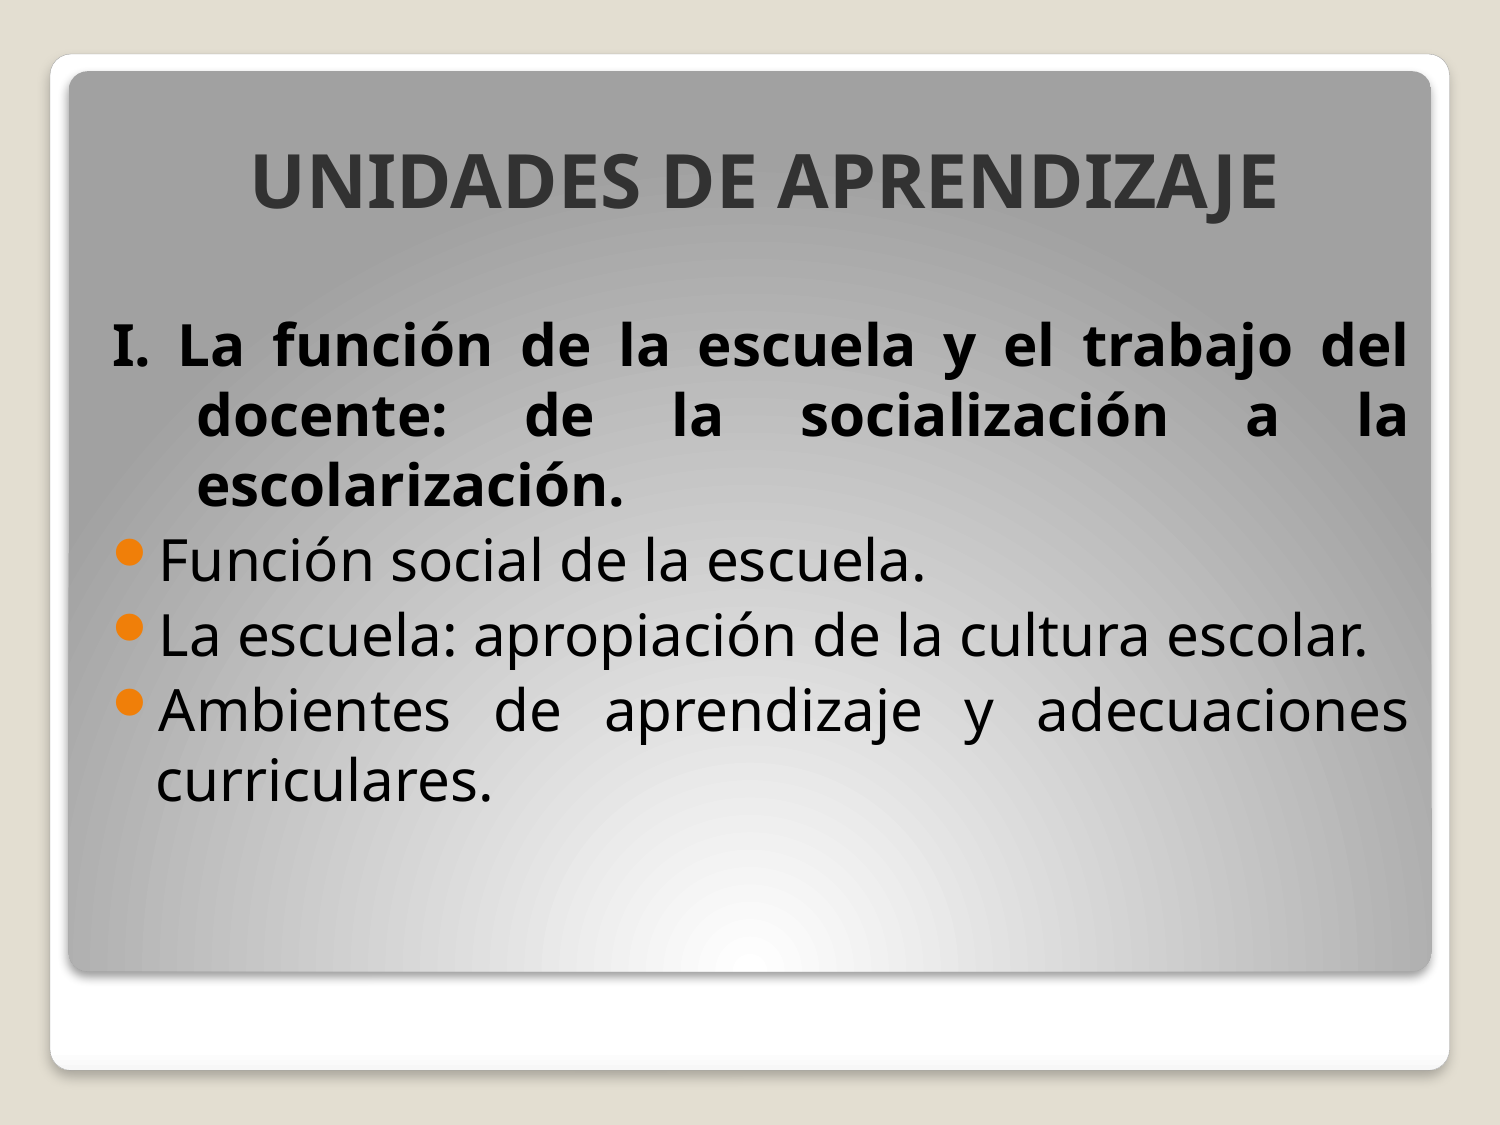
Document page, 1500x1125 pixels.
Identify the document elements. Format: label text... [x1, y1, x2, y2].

list I. La función de la escuela y el trabajo del docente: de la socialización a la escolarización. Función social de la escuela. La escuela: apropiación de la cultura escolar. Ambientes de aprendizaje y adecuaciones curriculares. [82, 292, 1425, 969]
title UNIDADES DE APRENDIZAJE [93, 58, 1437, 232]
